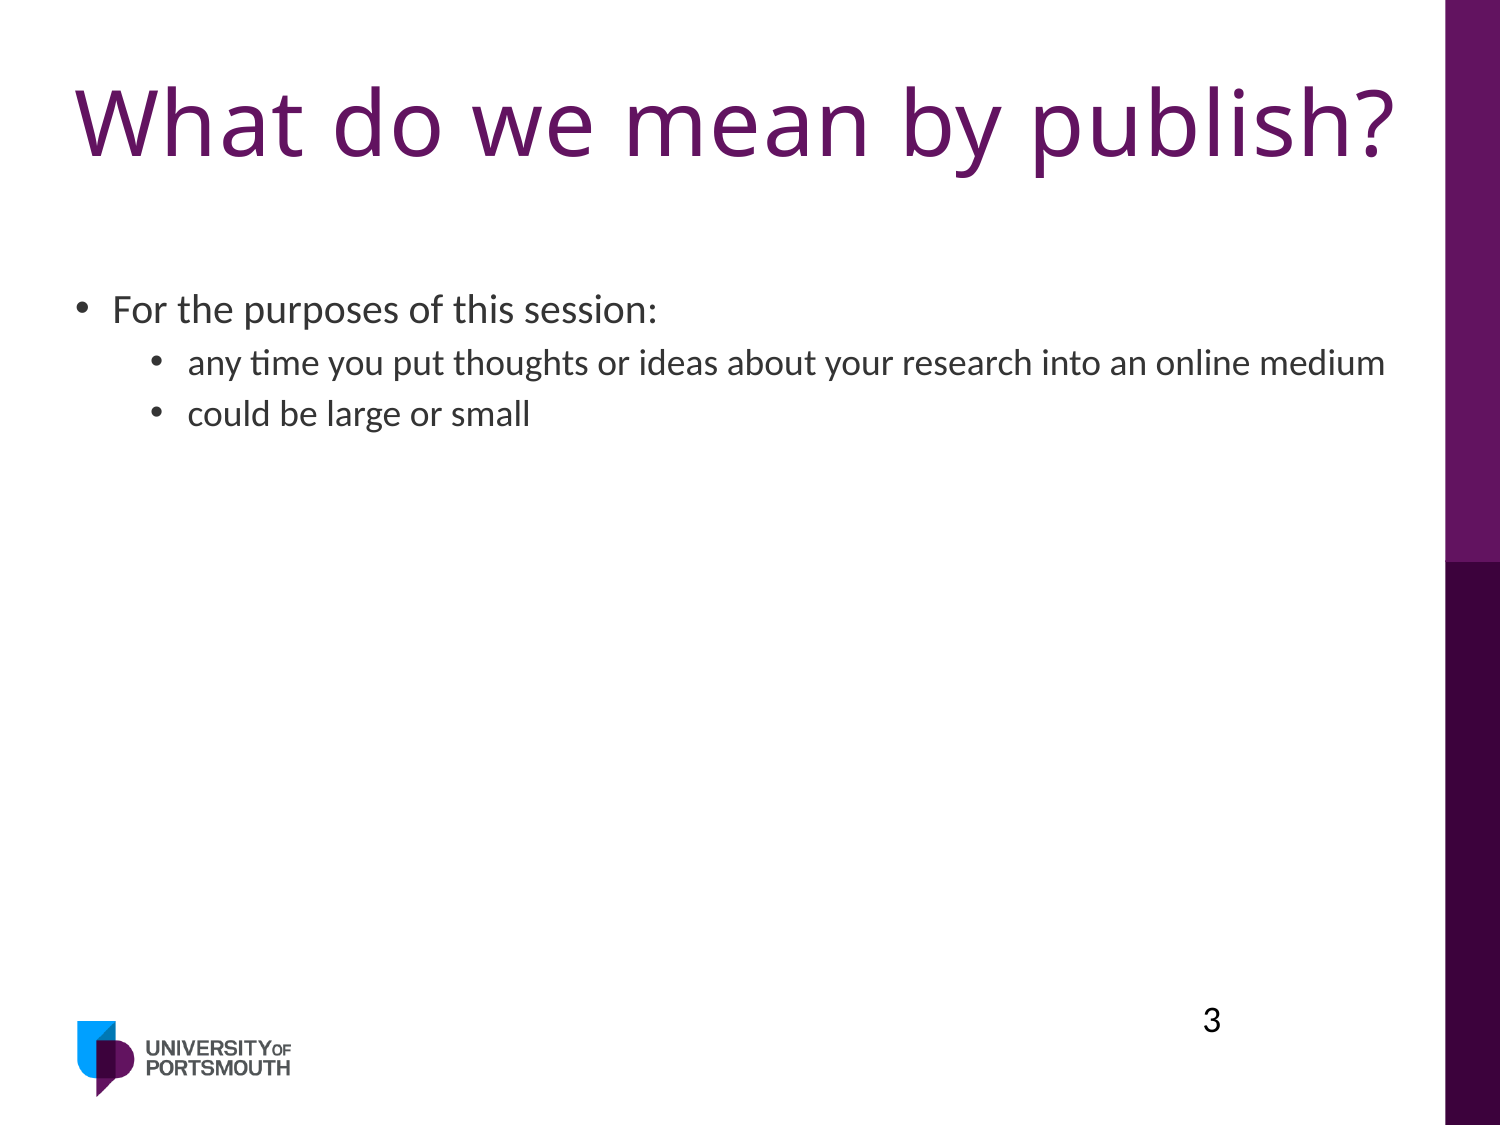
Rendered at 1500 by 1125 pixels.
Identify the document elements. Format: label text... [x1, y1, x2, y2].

picture [77, 1063, 291, 1097]
title What do we mean by publish? [59, 91, 1431, 279]
slide_number 3 [1187, 987, 1500, 1063]
list For the purposes of this session: any time you put thoughts or ideas about your research into an online medium could be large or small [60, 280, 1435, 1007]
footer [0, 987, 475, 1063]
